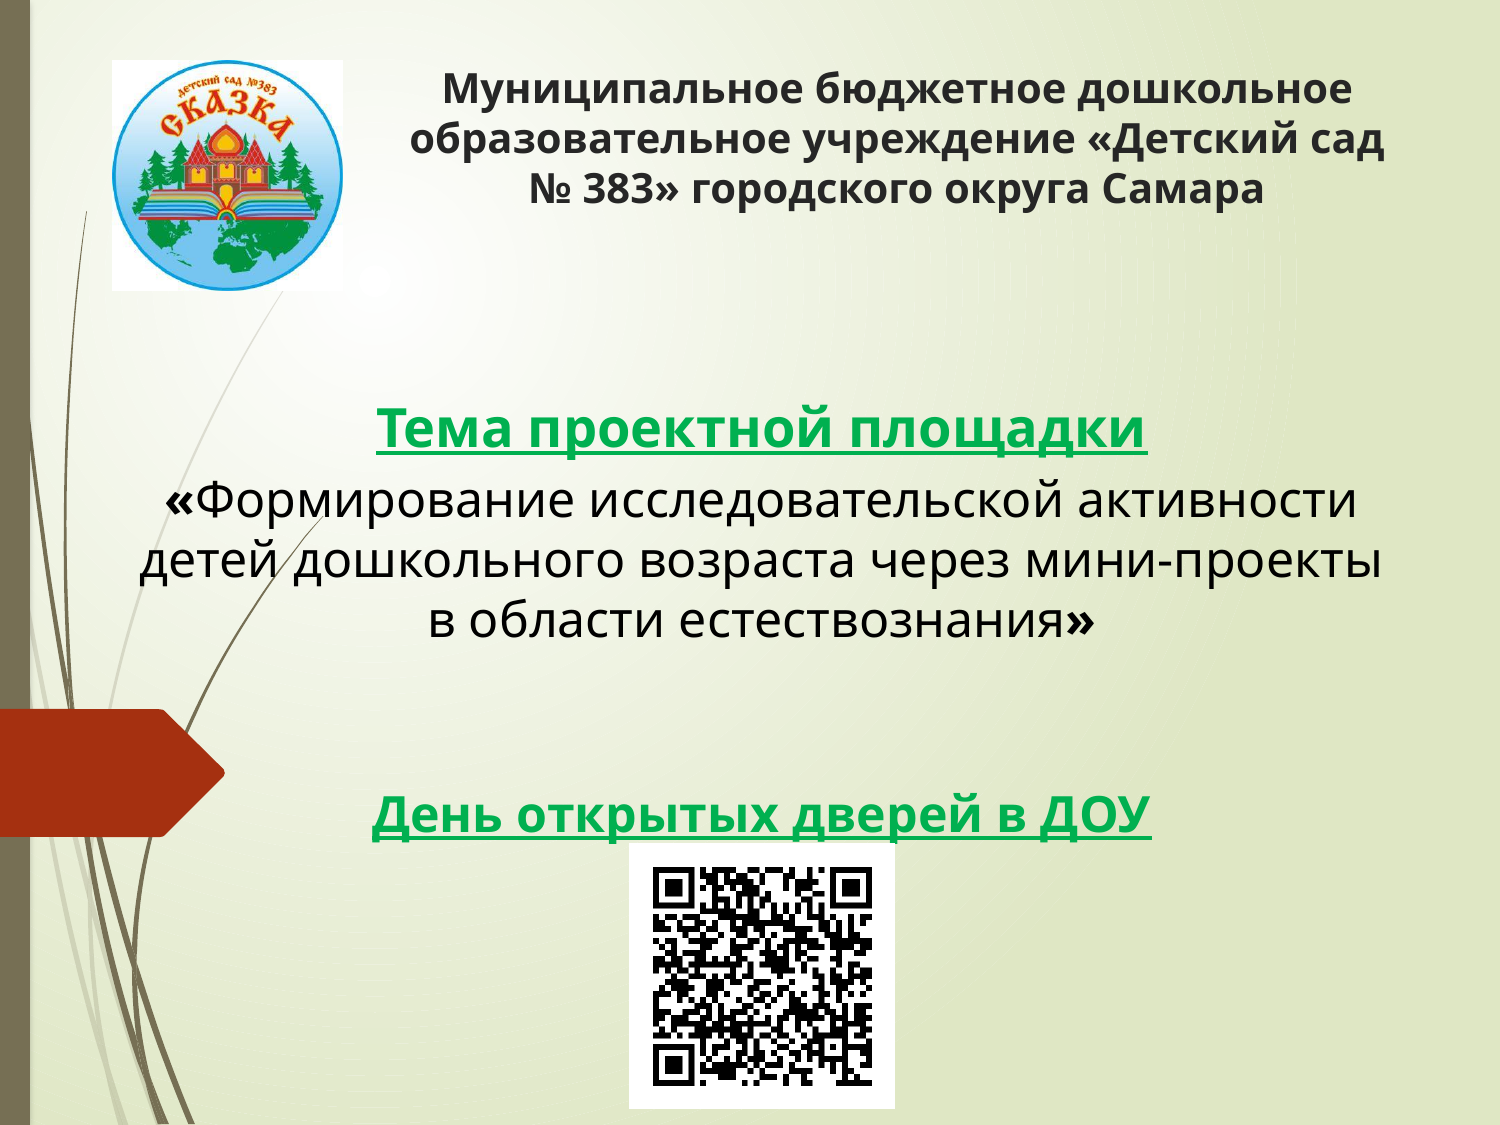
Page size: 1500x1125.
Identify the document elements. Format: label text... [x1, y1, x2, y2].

picture [111, 60, 343, 292]
title Муниципальное бюджетное дошкольное образовательное учреждение «Детский сад № 383» городского округа Самара [383, 42, 1411, 220]
picture [628, 842, 896, 1110]
text_box Тема проектной площадки «Формирование исследовательской активности детей дошкольного возраста через мини-проекты в области естествознания» [112, 385, 1412, 681]
text_box День открытых дверей в ДОУ [123, 775, 1400, 910]
